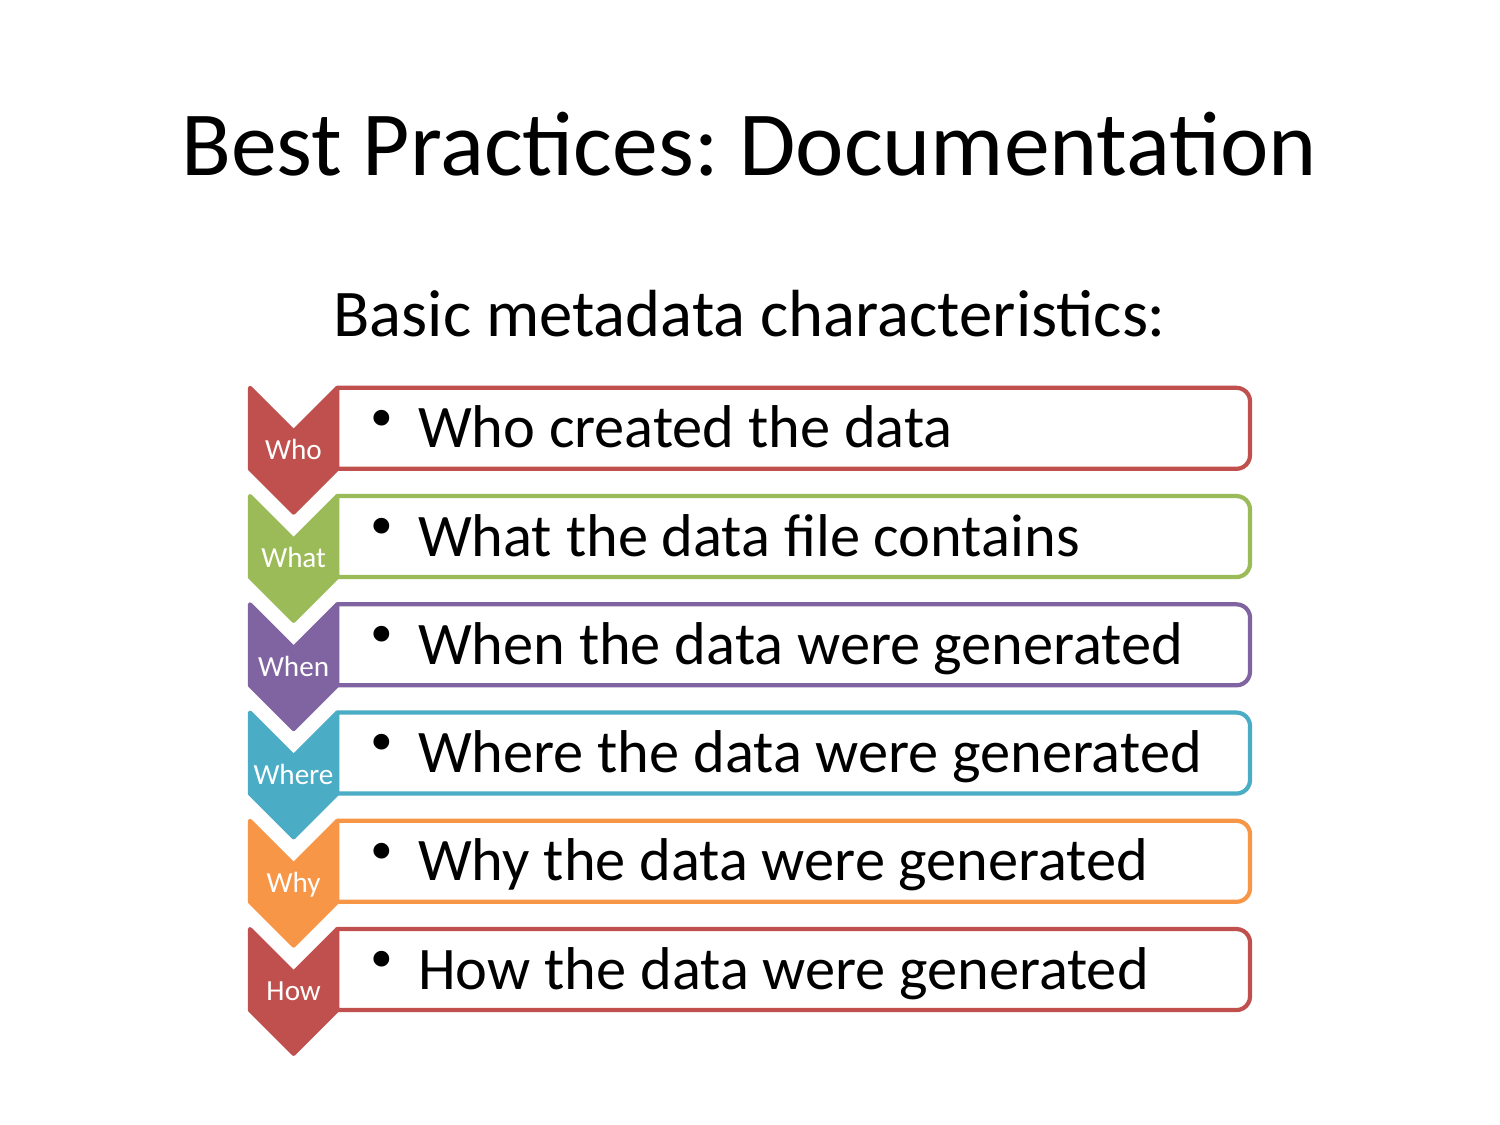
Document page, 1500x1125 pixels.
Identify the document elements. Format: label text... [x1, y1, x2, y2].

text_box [249, 387, 1251, 1055]
title Best Practices: Documentation [75, 45, 1425, 233]
list Basic metadata characteristics: [75, 262, 1425, 1005]
